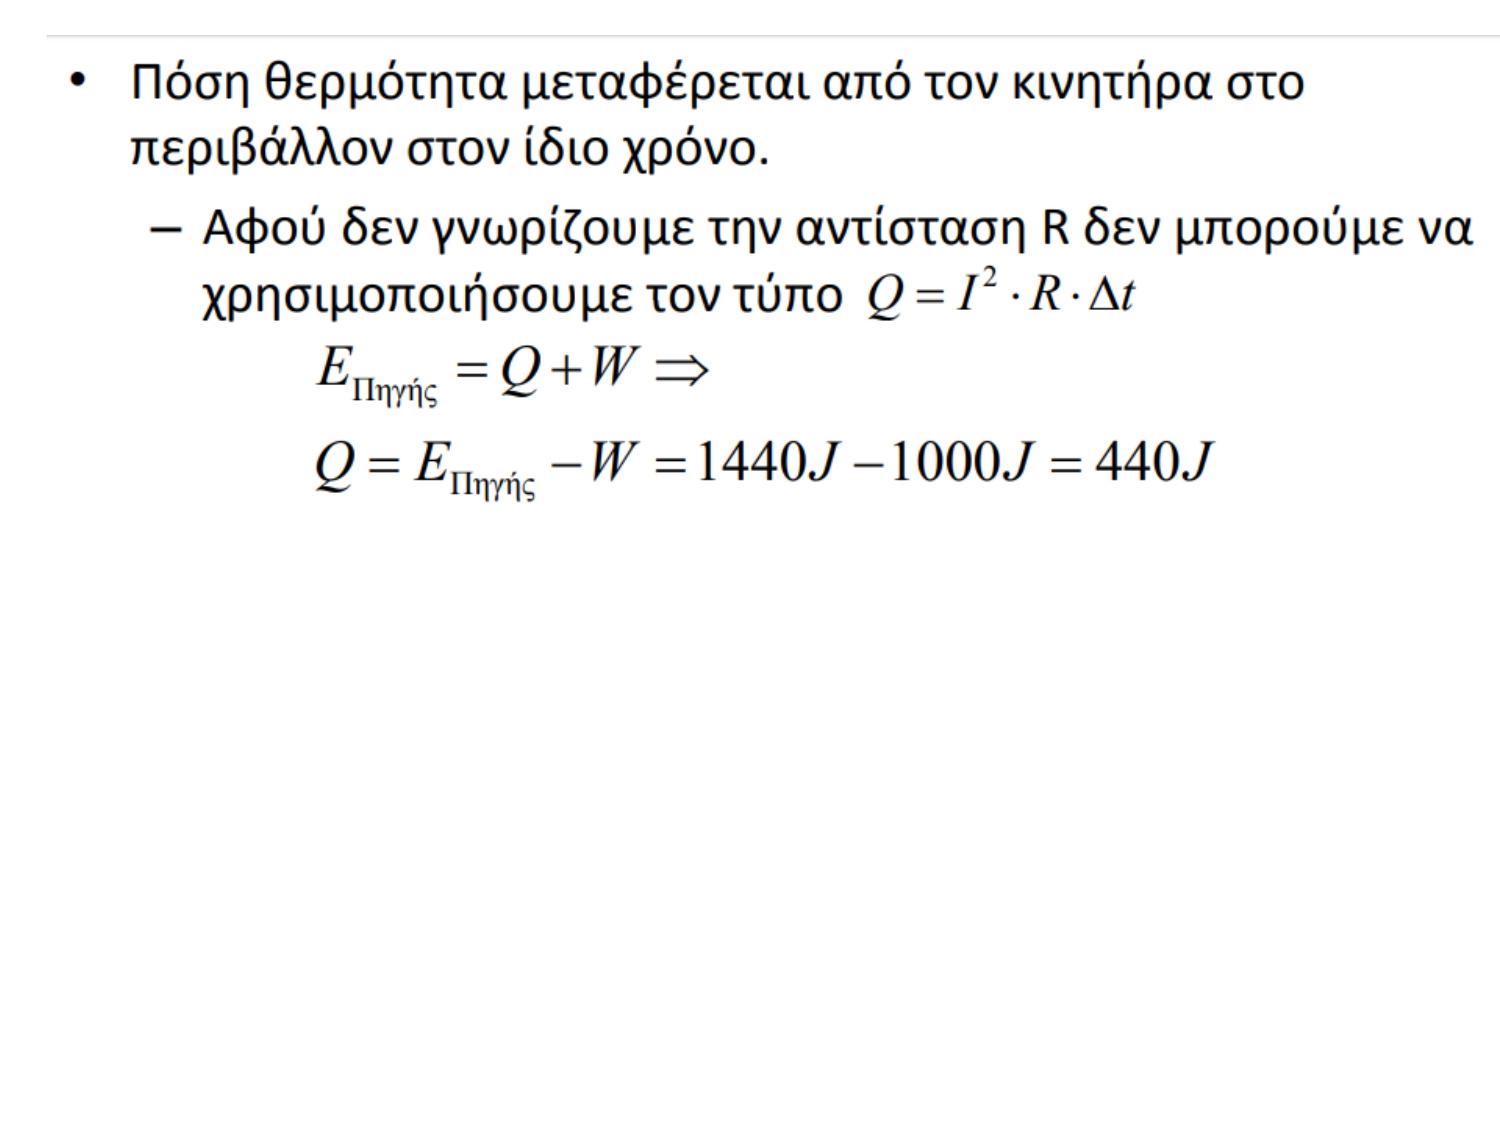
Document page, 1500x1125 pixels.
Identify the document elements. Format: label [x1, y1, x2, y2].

picture [46, 34, 1500, 505]
